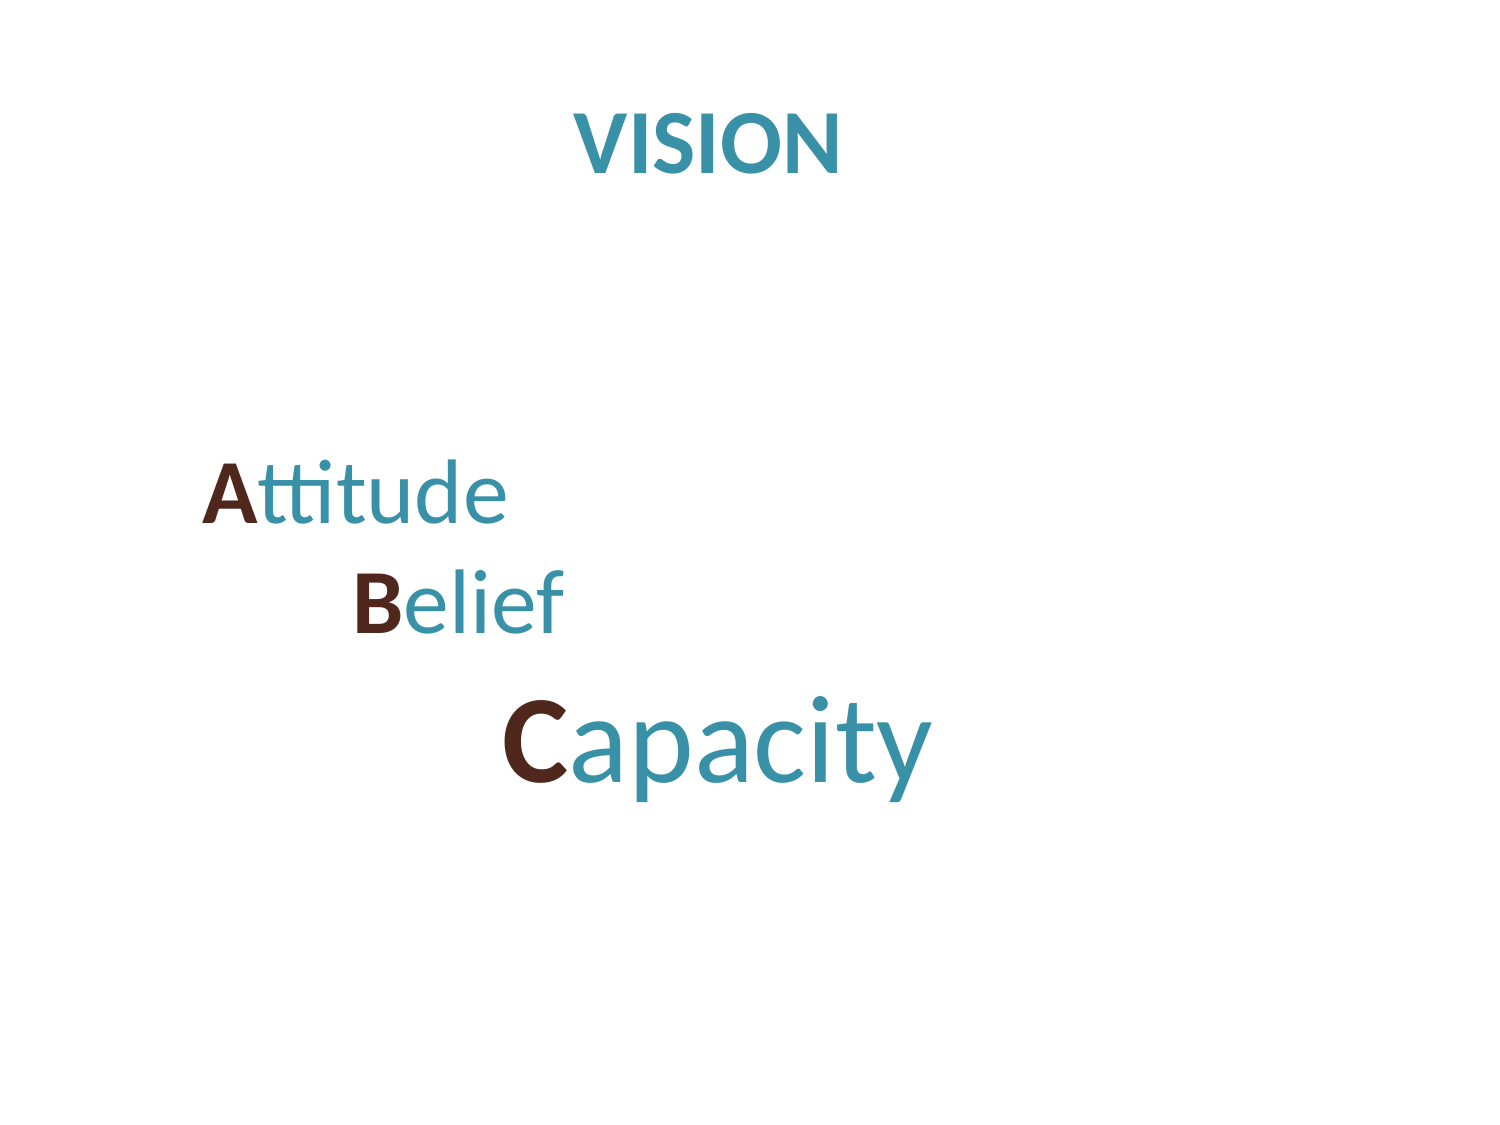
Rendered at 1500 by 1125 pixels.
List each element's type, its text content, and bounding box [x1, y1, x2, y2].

text_box Capacity [37, 649, 1500, 815]
text_box VISION [99, 74, 1338, 200]
text_box Attitude Belief [37, 424, 1500, 649]
